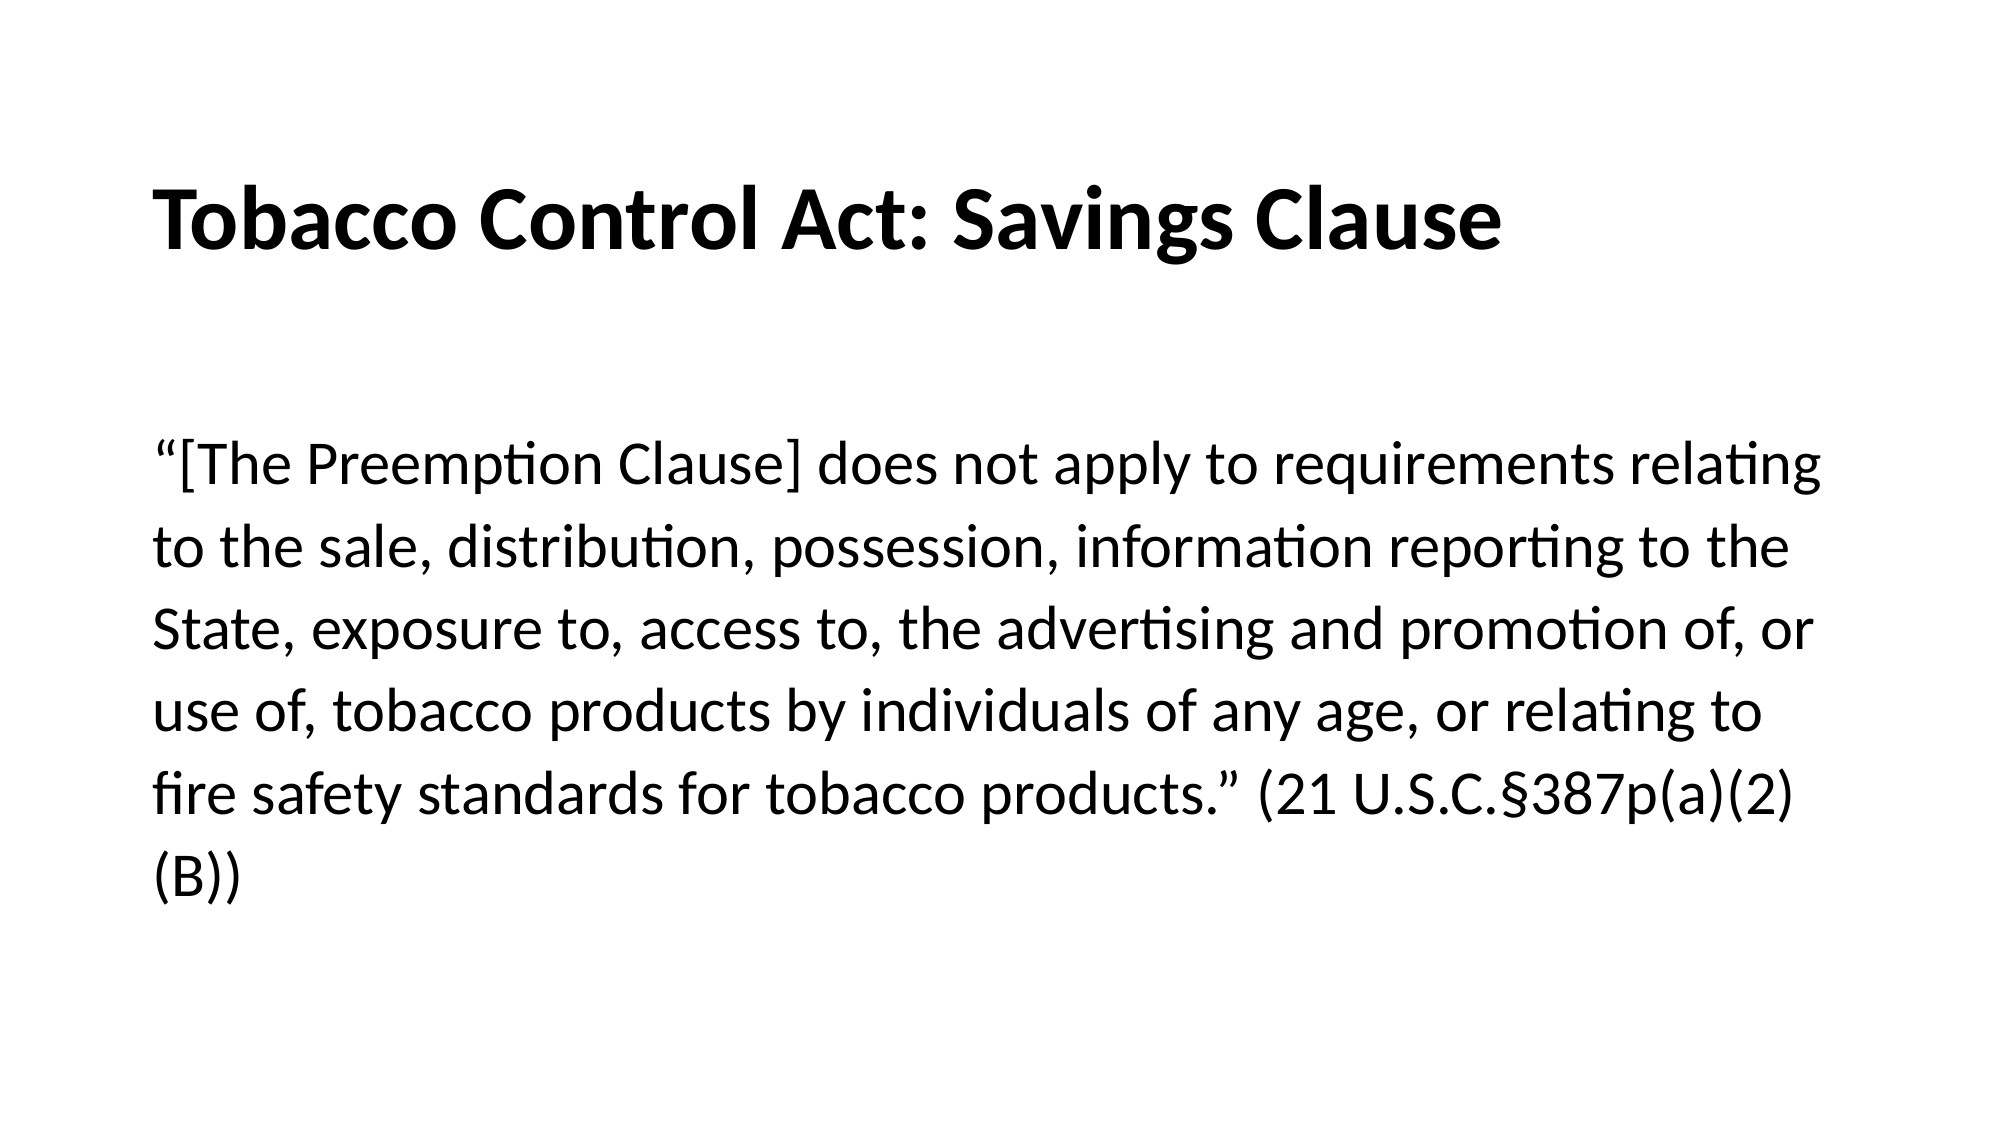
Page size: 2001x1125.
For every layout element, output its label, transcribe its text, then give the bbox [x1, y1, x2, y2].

list “[The Preemption Clause] does not apply to requirements relating to the sale, distribution, possession, information reporting to the State, exposure to, access to, the advertising and promotion of, or use of, tobacco products by individuals of any age, or relating to fire safety standards for tobacco products.” (21 U.S.C.§387p(a)(2)(B)) [137, 310, 1863, 1014]
title Tobacco Control Act: Savings Clause [137, 111, 1863, 278]
